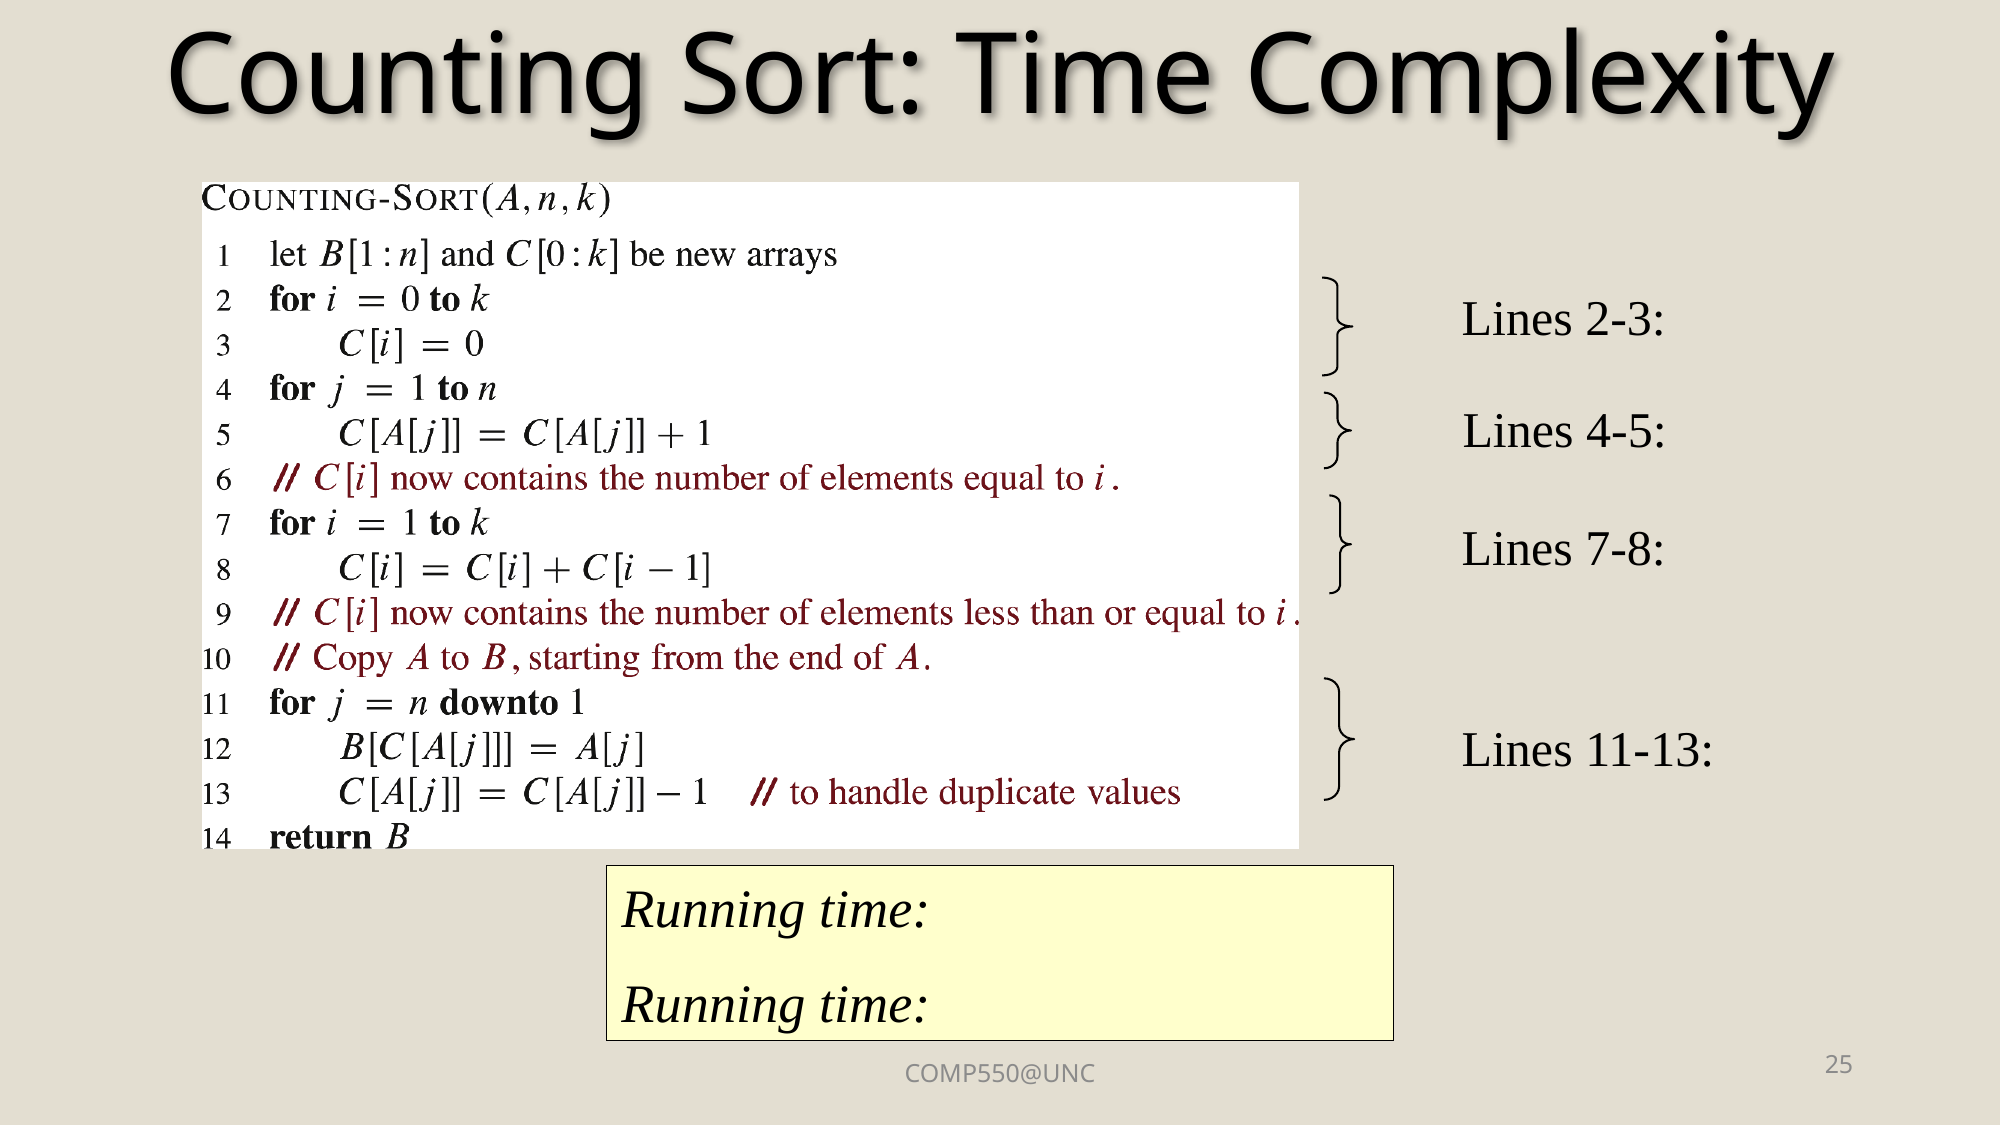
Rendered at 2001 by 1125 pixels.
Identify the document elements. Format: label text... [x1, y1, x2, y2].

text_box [202, 182, 1798, 849]
footer COMP550@UNC [662, 1042, 1338, 1103]
slide_number 25 [1418, 1035, 1869, 1096]
title Counting Sort: Time Complexity [0, 0, 2000, 153]
